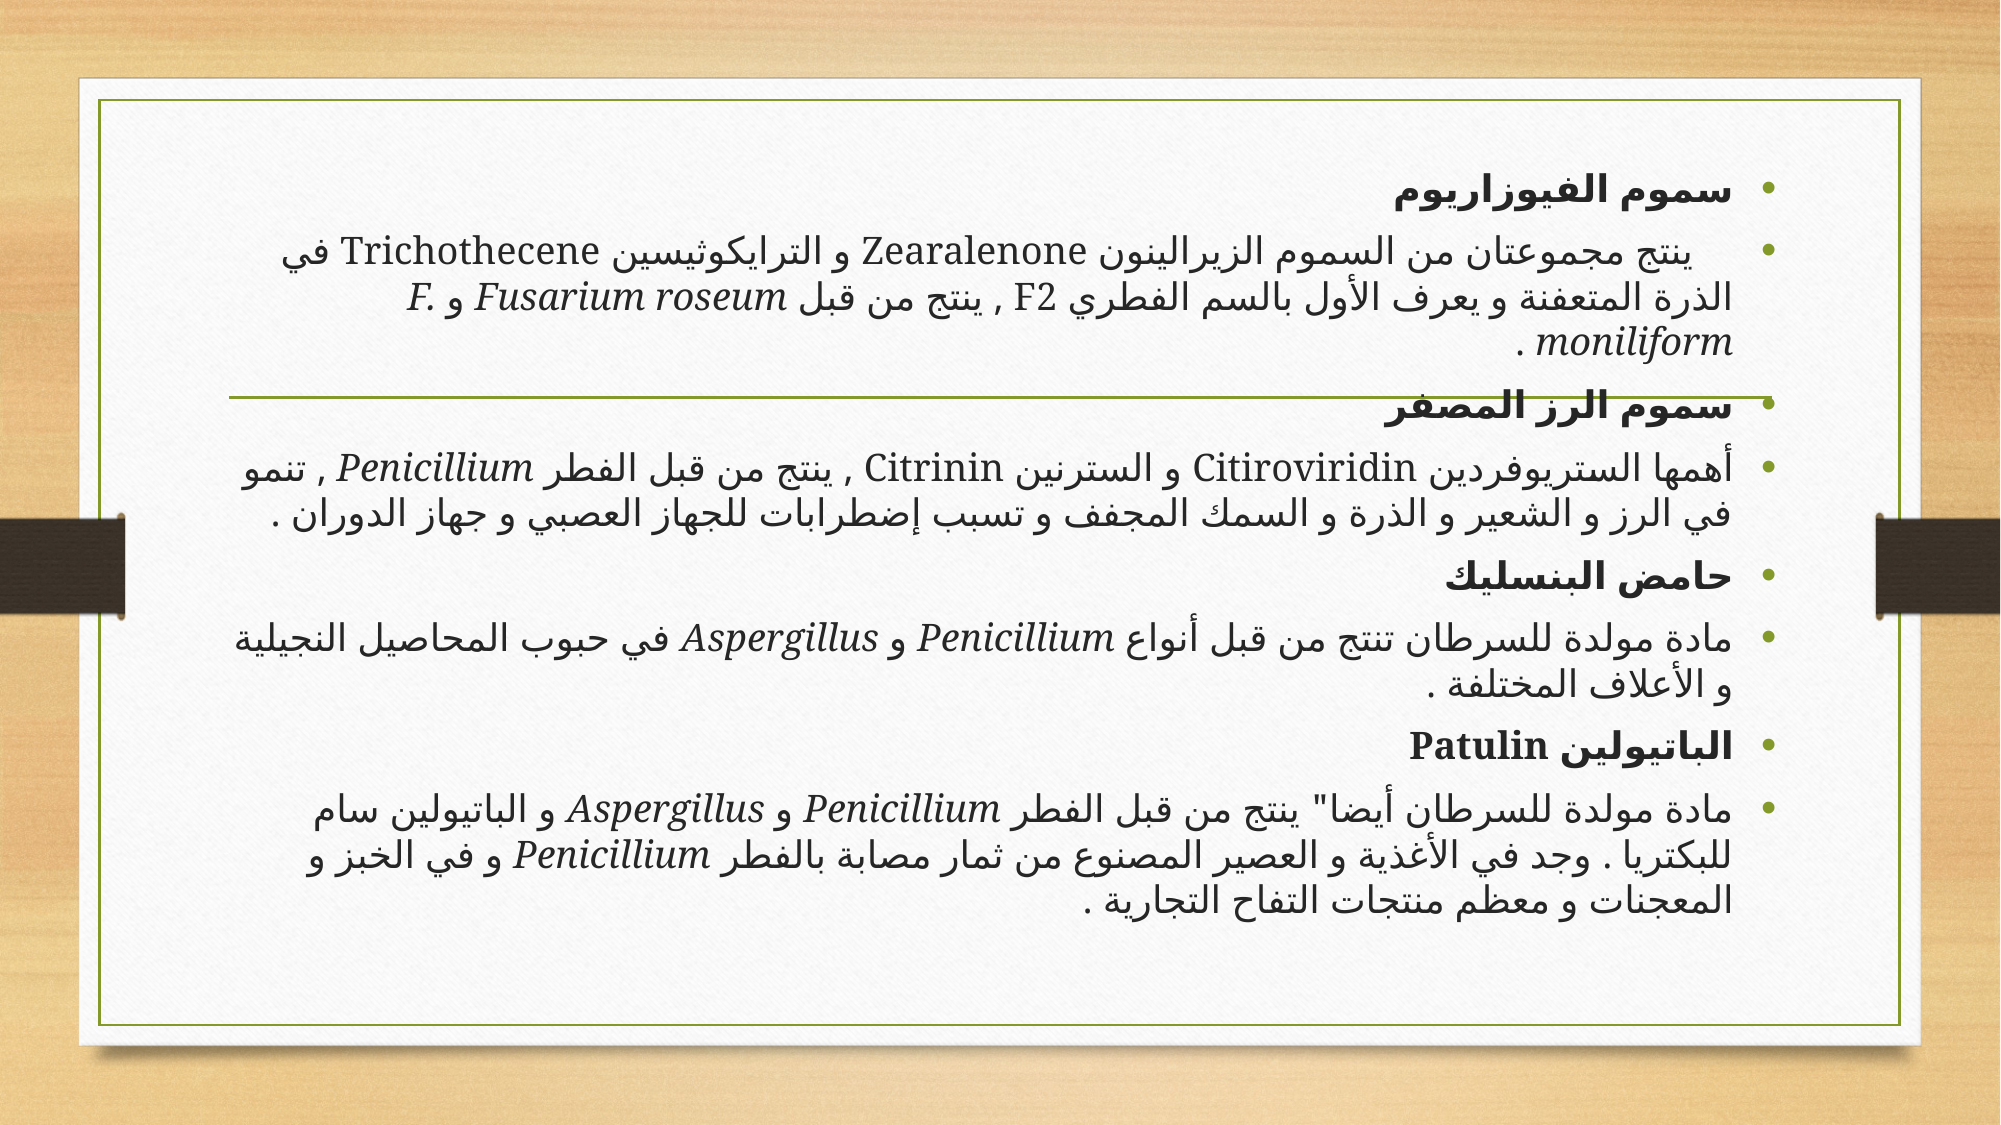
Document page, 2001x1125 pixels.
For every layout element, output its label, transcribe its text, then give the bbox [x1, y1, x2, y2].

picture [0, 0, 2001, 1125]
list سموم الفيوزاريوم ينتج مجموعتان من السموم الزيرالينون Zearalenone و الترايكوثيسين Trichothecene في الذرة المتعفنة و يعرف الأول بالسم الفطري F2 , ينتج من قبل Fusarium roseum و F. moniliform . سموم الرز المصفر أهمها الستريوفردين Citiroviridin و السترنين Citrinin , ينتج من قبل الفطر Penicillium , تنمو في الرز و الشعير و الذرة و السمك المجفف و تسبب إضطرابات للجهاز العصبي و جهاز الدوران . حامض البنسليك مادة مولدة للسرطان تنتج من قبل أنواع Penicillium و Aspergillus في حبوب المحاصيل النجيلية و الأعلاف المختلفة . الباتيولين Patulin مادة مولدة للسرطان أيضا" ينتج من قبل الفطر Penicillium و Aspergillus و الباتيولين سام للبكتريا . وجد في الأغذية و العصير المصنوع من ثمار مصابة بالفطر Penicillium و في الخبز و المعجنات و معظم منتجات التفاح التجارية . [212, 156, 1788, 964]
